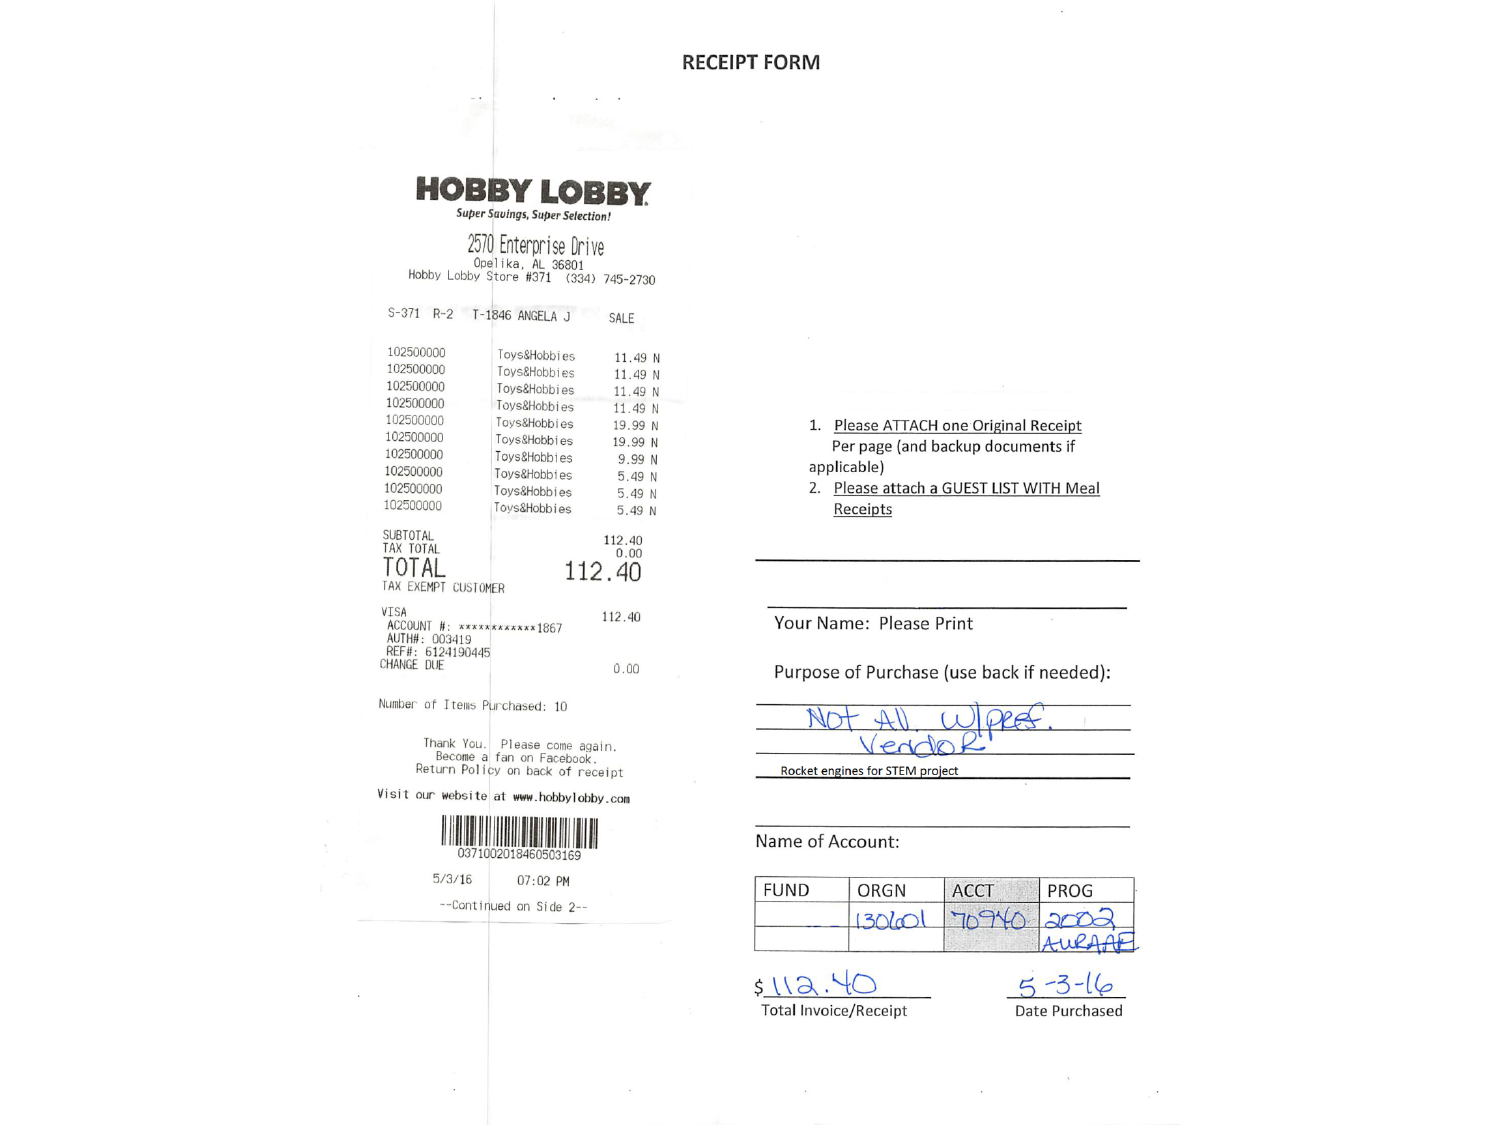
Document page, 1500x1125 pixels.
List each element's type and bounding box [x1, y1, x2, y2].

picture [319, 0, 1180, 1125]
